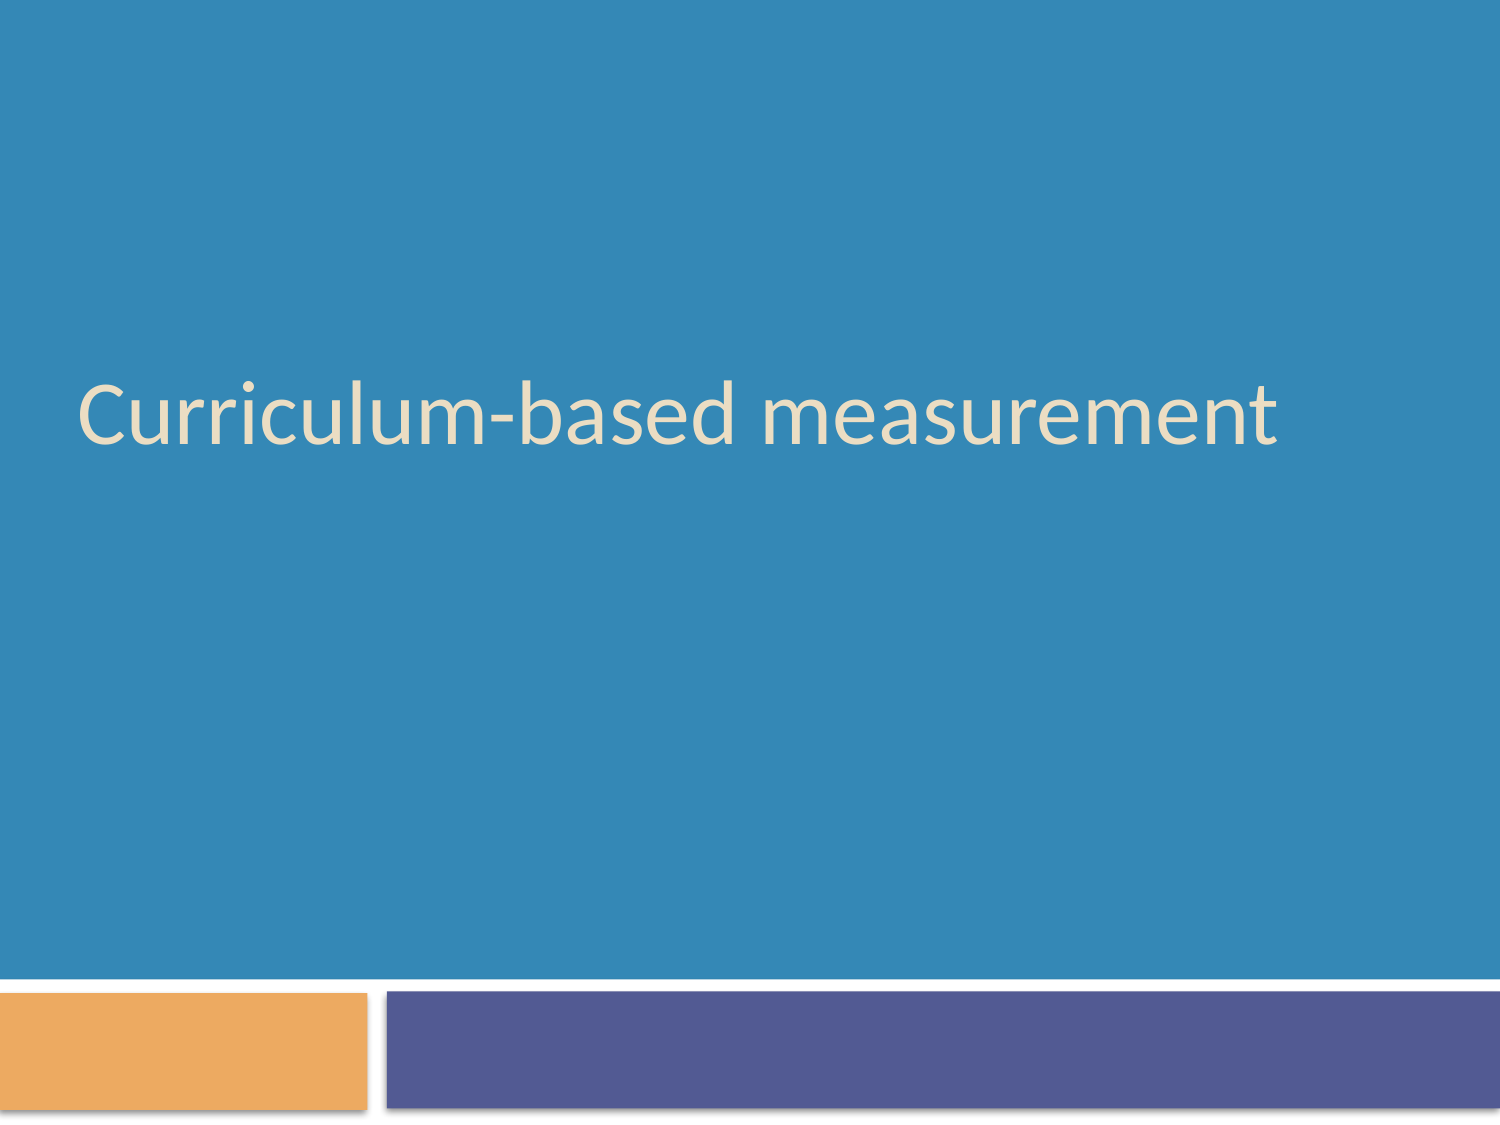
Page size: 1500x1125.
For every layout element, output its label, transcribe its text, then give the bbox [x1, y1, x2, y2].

title Curriculum-based measurement [62, 97, 1446, 718]
